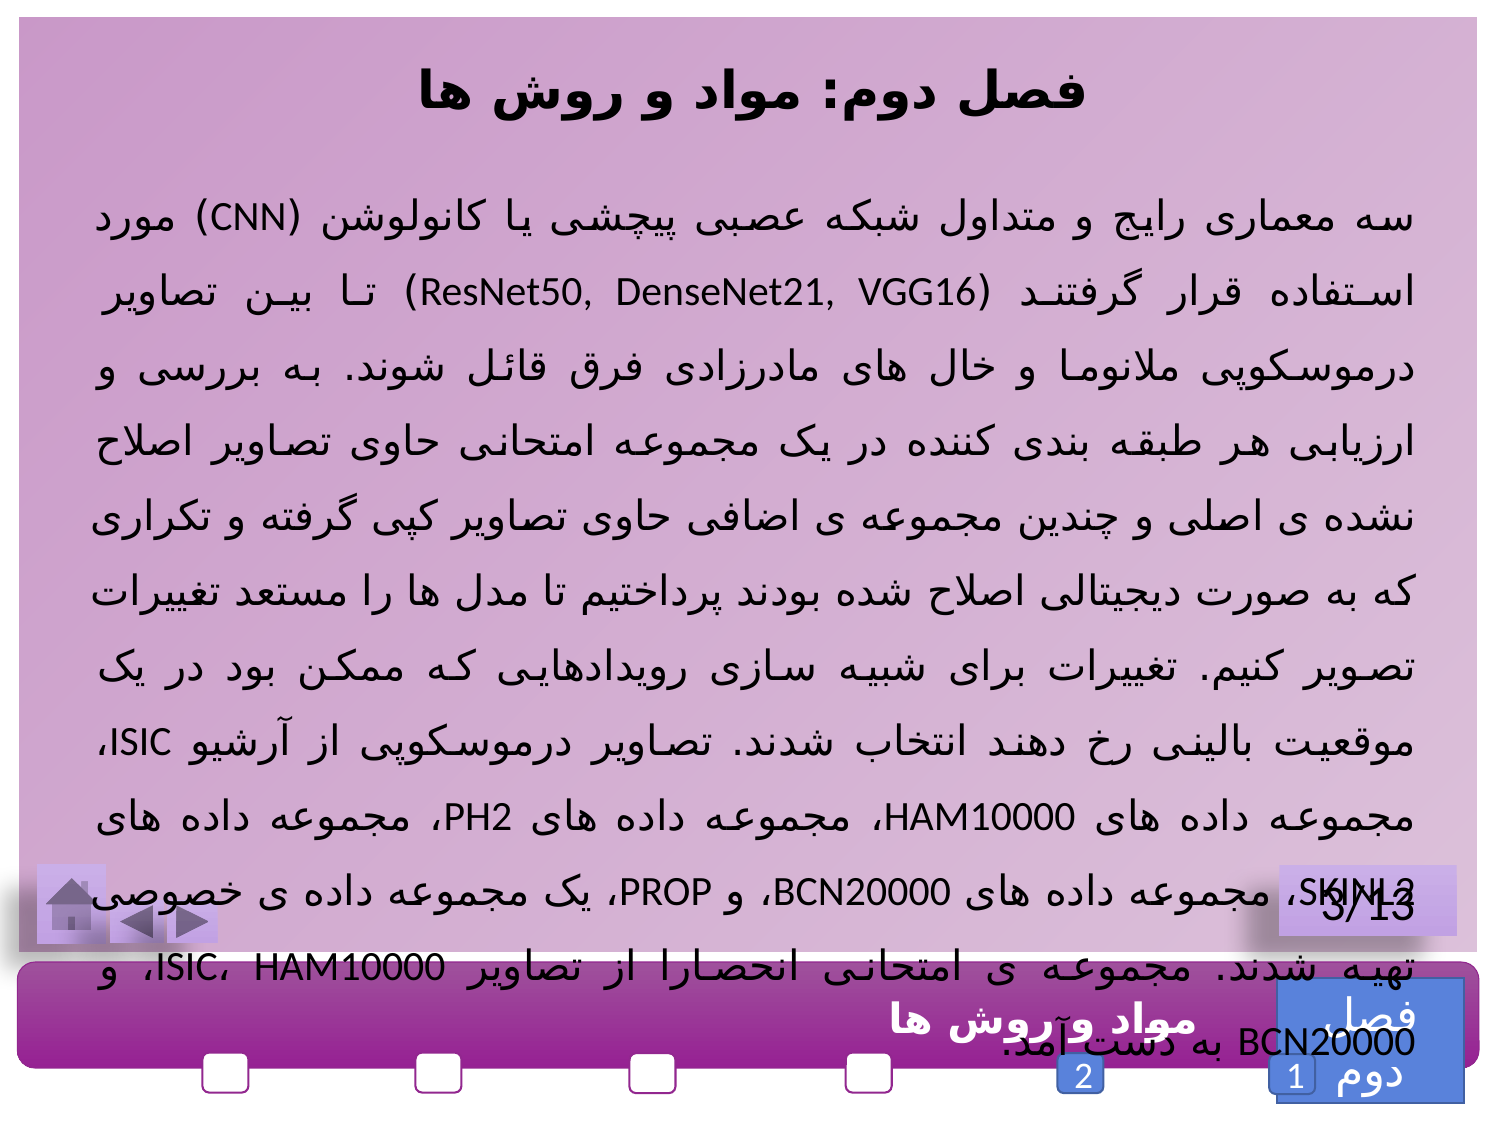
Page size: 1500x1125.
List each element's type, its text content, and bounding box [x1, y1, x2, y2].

text_box 3/13 [1279, 864, 1457, 937]
text_box [37, 863, 107, 945]
text_box [167, 900, 218, 943]
text_box مواد و روش ها [78, 984, 1213, 1049]
text_box [16, 14, 1480, 955]
text_box [201, 1051, 250, 1094]
text_box 2 [1056, 1052, 1105, 1095]
text_box 1 [1268, 1052, 1317, 1096]
text_box [16, 961, 1480, 1069]
text_box [414, 1051, 463, 1094]
text_box فصل دوم: مواد و روش ها سه معماری رایج و متداول شبکه عصبی پیچشی یا کانولوشن (CNN) مورد استفاده قرار گرفتند (ResNet50, DenseNet21, VGG16) تا بین تصاویر درموسکوپی ملانوما و خال های مادرزادی فرق قائل شوند. به بررسی و ارزیابی هر طبقه بندی کننده در یک مجموعه امتحانی حاوی تصاویر اصلاح نشده ی اصلی و چندین مجموعه ی اضافی حاوی تصاویر کپی گرفته و تکراری که به صورت دیجیتالی اصلاح شده بودند پرداختیم تا مدل ها را مستعد تغییرات تصویر کنیم. تغییرات برای شبیه سازی رویدادهایی که ممکن بود در یک موقعیت بالینی رخ دهند انتخاب شدند. تصاویر درموسکوپی از آرشیو ISIC، مجموعه داده های HAM10000، مجموعه داده های PH2، مجموعه داده های SKINL2، مجموعه داده های BCN20000، و PROP، یک مجموعه داده ی خصوصی تهیه شدند. مجموعه ی امتحانی انحصارا از تصاویر ISIC، HAM10000، و BCN20000 به دست آمد. [75, 49, 1431, 841]
text_box [109, 899, 165, 944]
text_box [844, 1051, 893, 1094]
text_box [37, 27, 1457, 864]
text_box [628, 1052, 677, 1095]
text_box فصل دوم [1276, 977, 1465, 1104]
